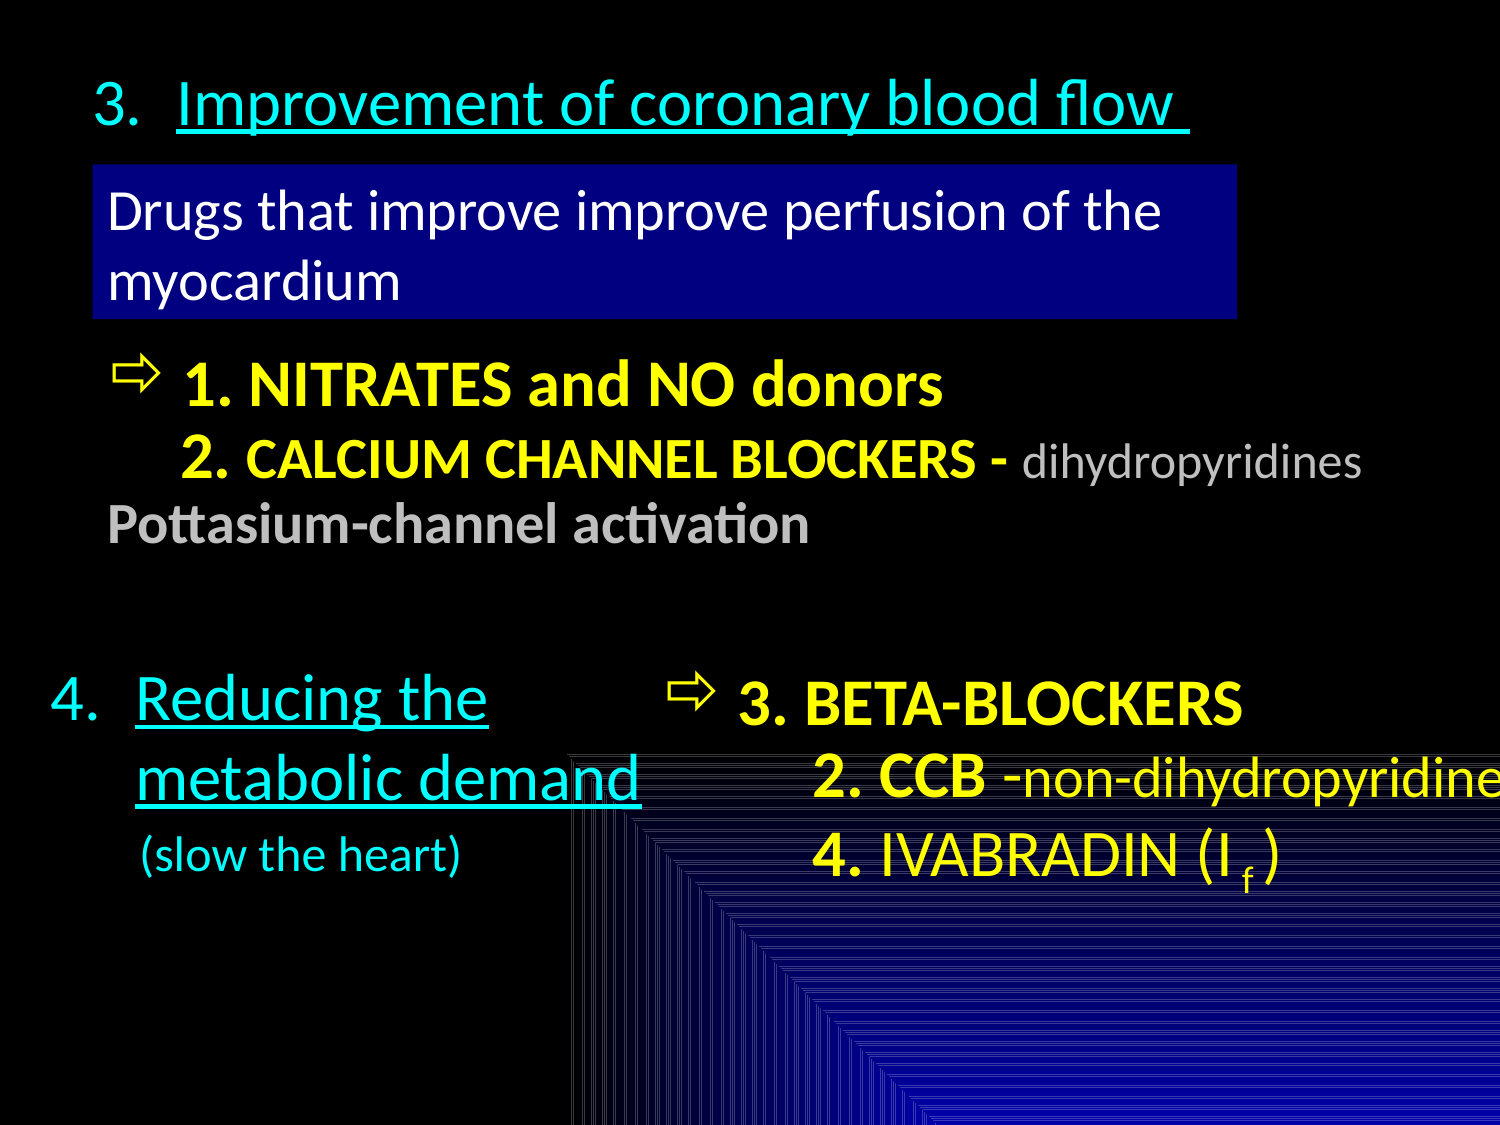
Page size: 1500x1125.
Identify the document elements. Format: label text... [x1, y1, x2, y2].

text_box Improvement of coronary blood flow [77, 45, 1465, 146]
text_box 3. BETA-BLOCKERS 2. CCB -non-dihydropyridines 4. IVABRADIN (I f ) [648, 660, 1500, 901]
text_box Drugs that improve improve perfusion of the myocardium [92, 164, 1237, 320]
text_box 1. NITRATES and NO donors 2. CALCIUM CHANNEL BLOCKERS - dihydropyridines Pottasium-channel activation [92, 341, 1500, 564]
text_box Reducing the metabolic demand (slow the heart) [35, 646, 750, 891]
